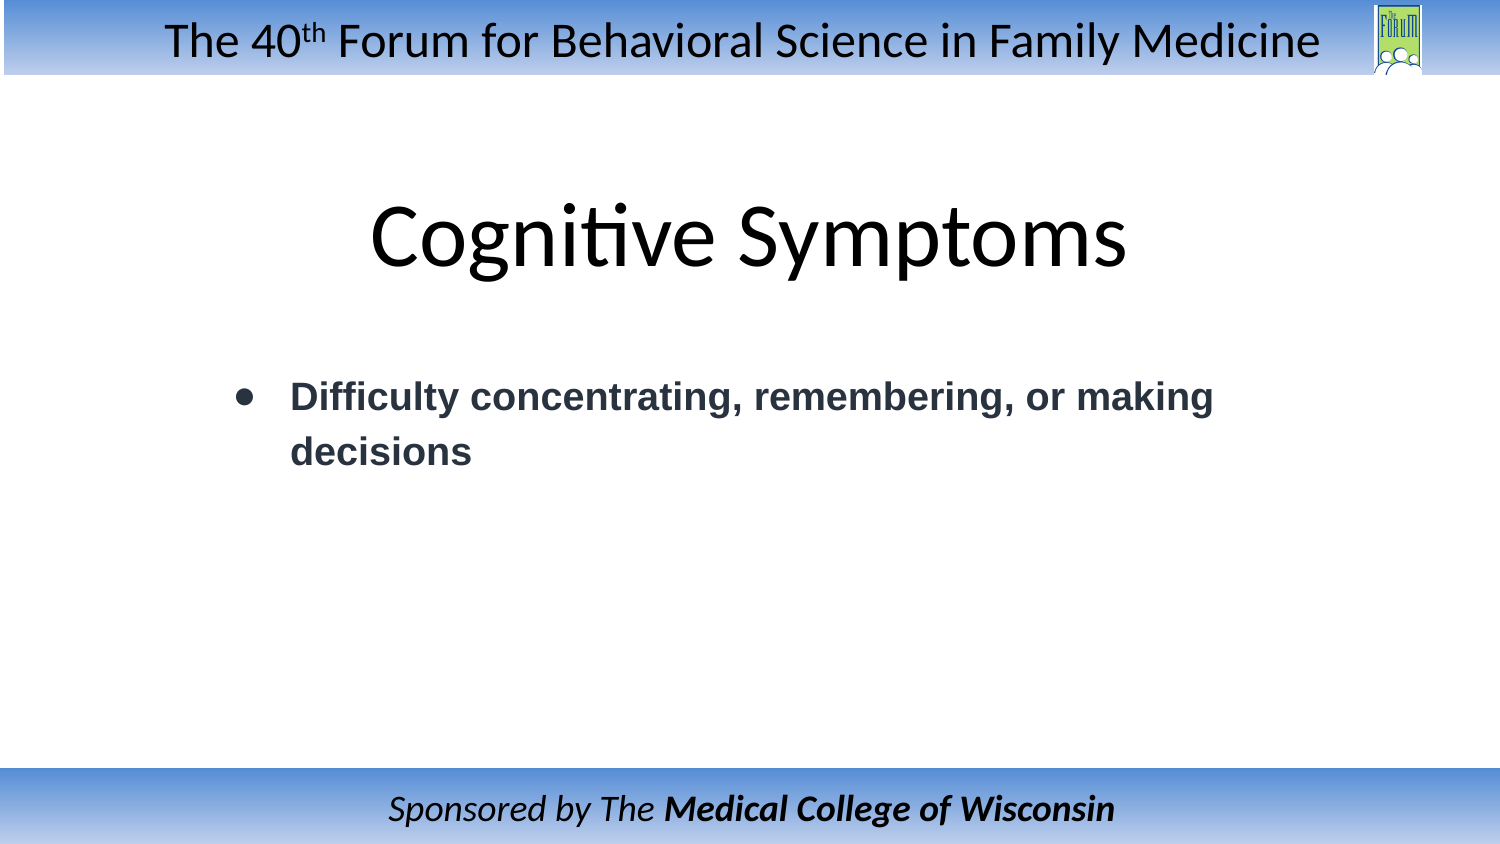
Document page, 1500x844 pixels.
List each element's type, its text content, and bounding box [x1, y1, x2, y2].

picture [1374, 5, 1422, 75]
title Cognitive Symptoms [75, 187, 1425, 272]
list Difficulty concentrating, remembering, or making decisions [200, 356, 1363, 651]
